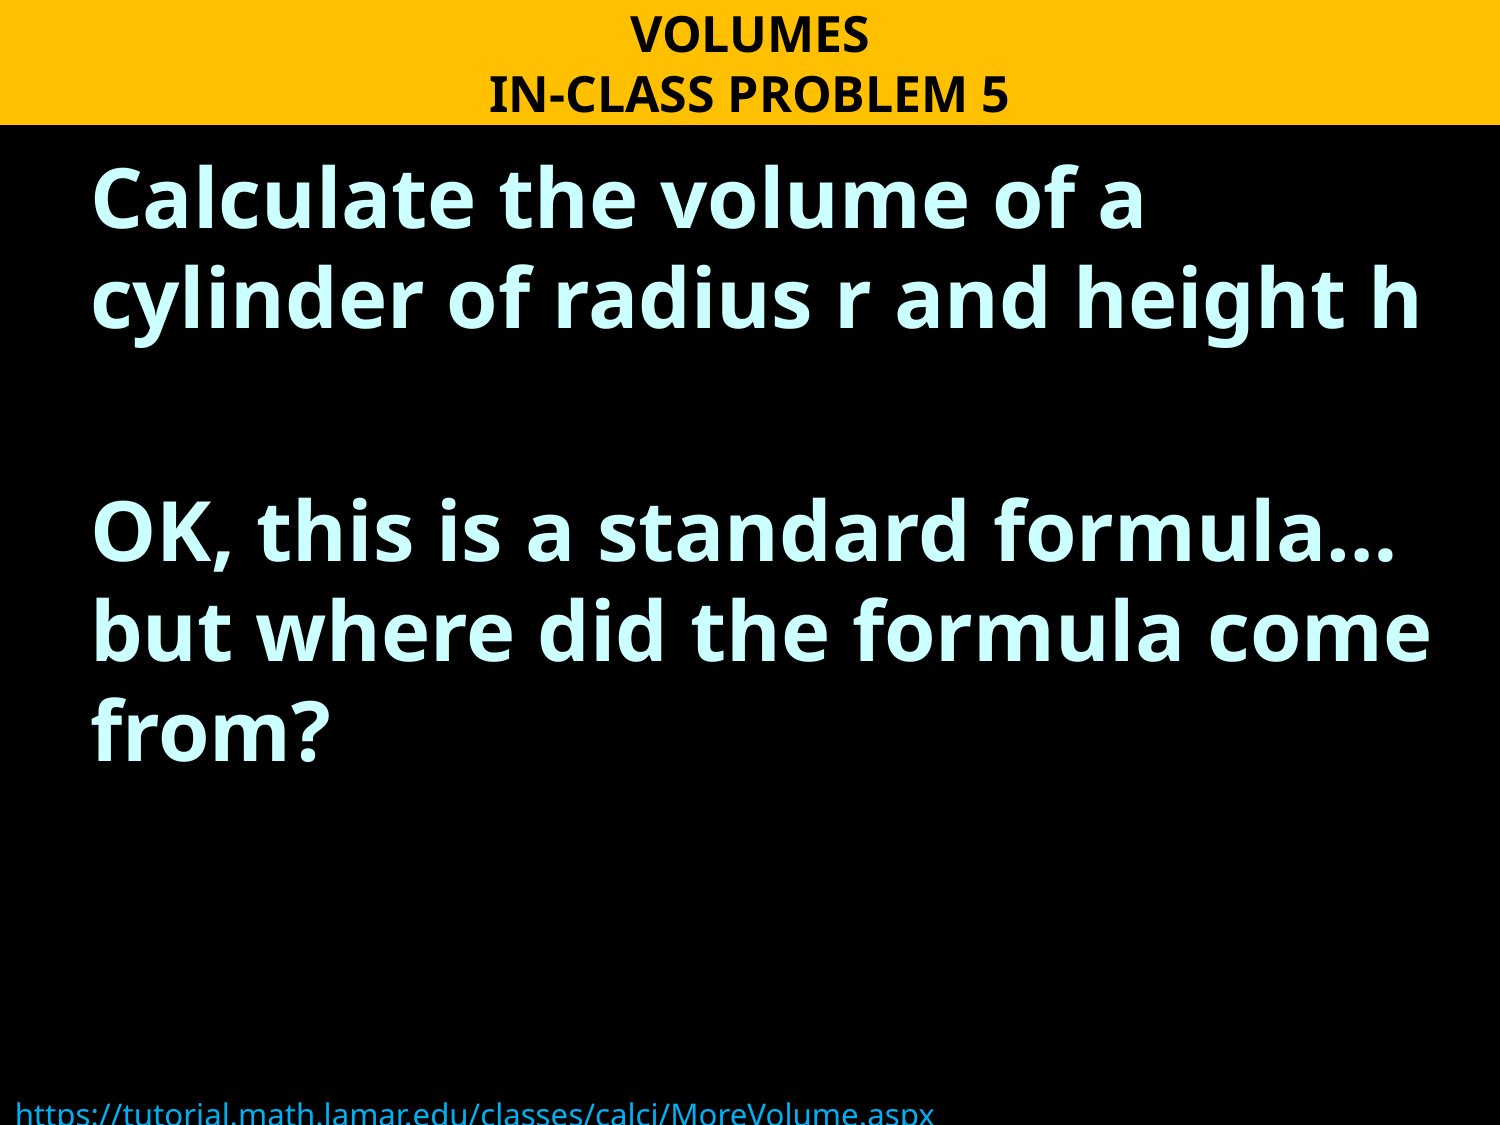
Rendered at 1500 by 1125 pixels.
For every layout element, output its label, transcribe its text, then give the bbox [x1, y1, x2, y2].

text_box https://tutorial.math.lamar.edu/classes/calci/MoreVolume.aspx [0, 1087, 1500, 1125]
text_box VOLUMES IN-CLASS PROBLEM 5 [0, 0, 1500, 125]
list Calculate the volume of a cylinder of radius r and height h OK, this is a standard formula… but where did the formula come from? [75, 137, 1500, 1063]
